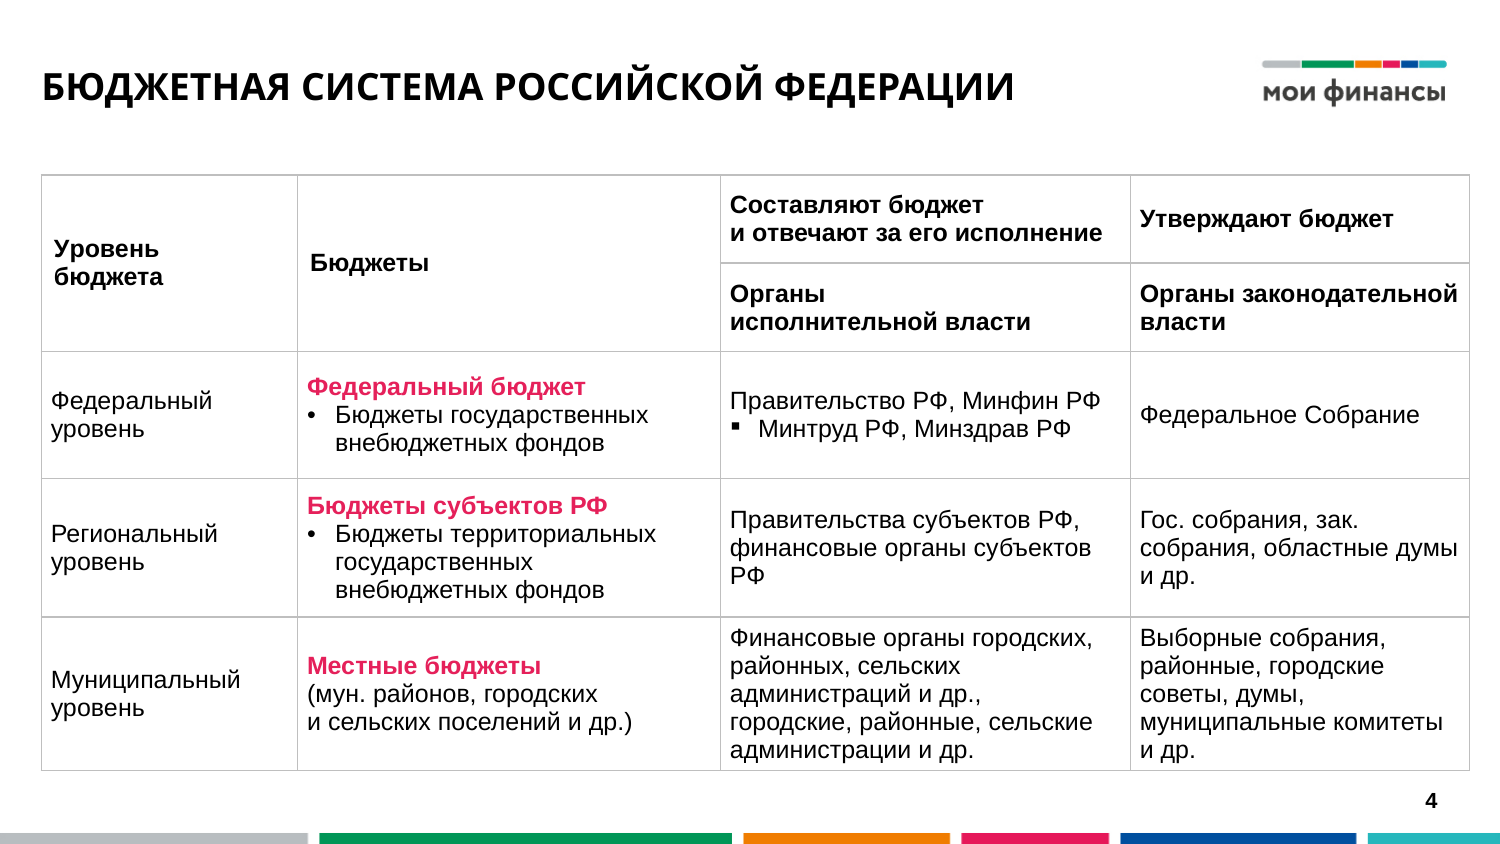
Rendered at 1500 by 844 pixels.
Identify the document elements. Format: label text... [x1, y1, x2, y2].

table_cell Органы законодательной власти [1131, 264, 1469, 351]
text_box 4 [1371, 778, 1492, 822]
table_cell Муниципальный уровень [42, 618, 297, 770]
title БЮДЖЕТНАЯ СИСТЕМА РОССИЙСКОЙ ФЕДЕРАЦИИ [40, 62, 1172, 176]
table_cell Федеральный бюджет Бюджеты государственных внебюджетных фондов [298, 352, 720, 478]
table_cell Местные бюджеты (мун. районов, городских и сельских поселений и др.) [298, 618, 720, 770]
table_header Утверждают бюджет [1131, 176, 1469, 262]
table_cell Финансовые органы городских, районных, сельских администраций и др., городские, районные, сельские администрации и др. [721, 618, 1130, 770]
table_cell Органы исполнительной власти [721, 264, 1130, 351]
table_cell Федеральное Собрание [1131, 352, 1469, 478]
table_header Составляют бюджет и отвечают за его исполнение [721, 176, 1130, 262]
table_cell Федеральный уровень [42, 352, 297, 478]
table_cell Правительства субъектов РФ, финансовые органы субъектов РФ [721, 479, 1130, 616]
table_cell Региональный уровень [42, 479, 297, 616]
table_cell Гос. собрания, зак. собрания, областные думы и др. [1131, 479, 1469, 616]
table_cell Правительство РФ, Минфин РФ Минтруд РФ, Минздрав РФ [721, 352, 1130, 478]
table_cell Выборные собрания, районные, городские советы, думы, муниципальные комитеты и др. [1131, 618, 1469, 770]
picture [0, 0, 1500, 844]
table_header Бюджеты [298, 176, 720, 351]
table_header Уровень бюджета [42, 176, 297, 351]
table_cell Бюджеты субъектов РФ Бюджеты территориальных государственных внебюджетных фондов [298, 479, 720, 616]
